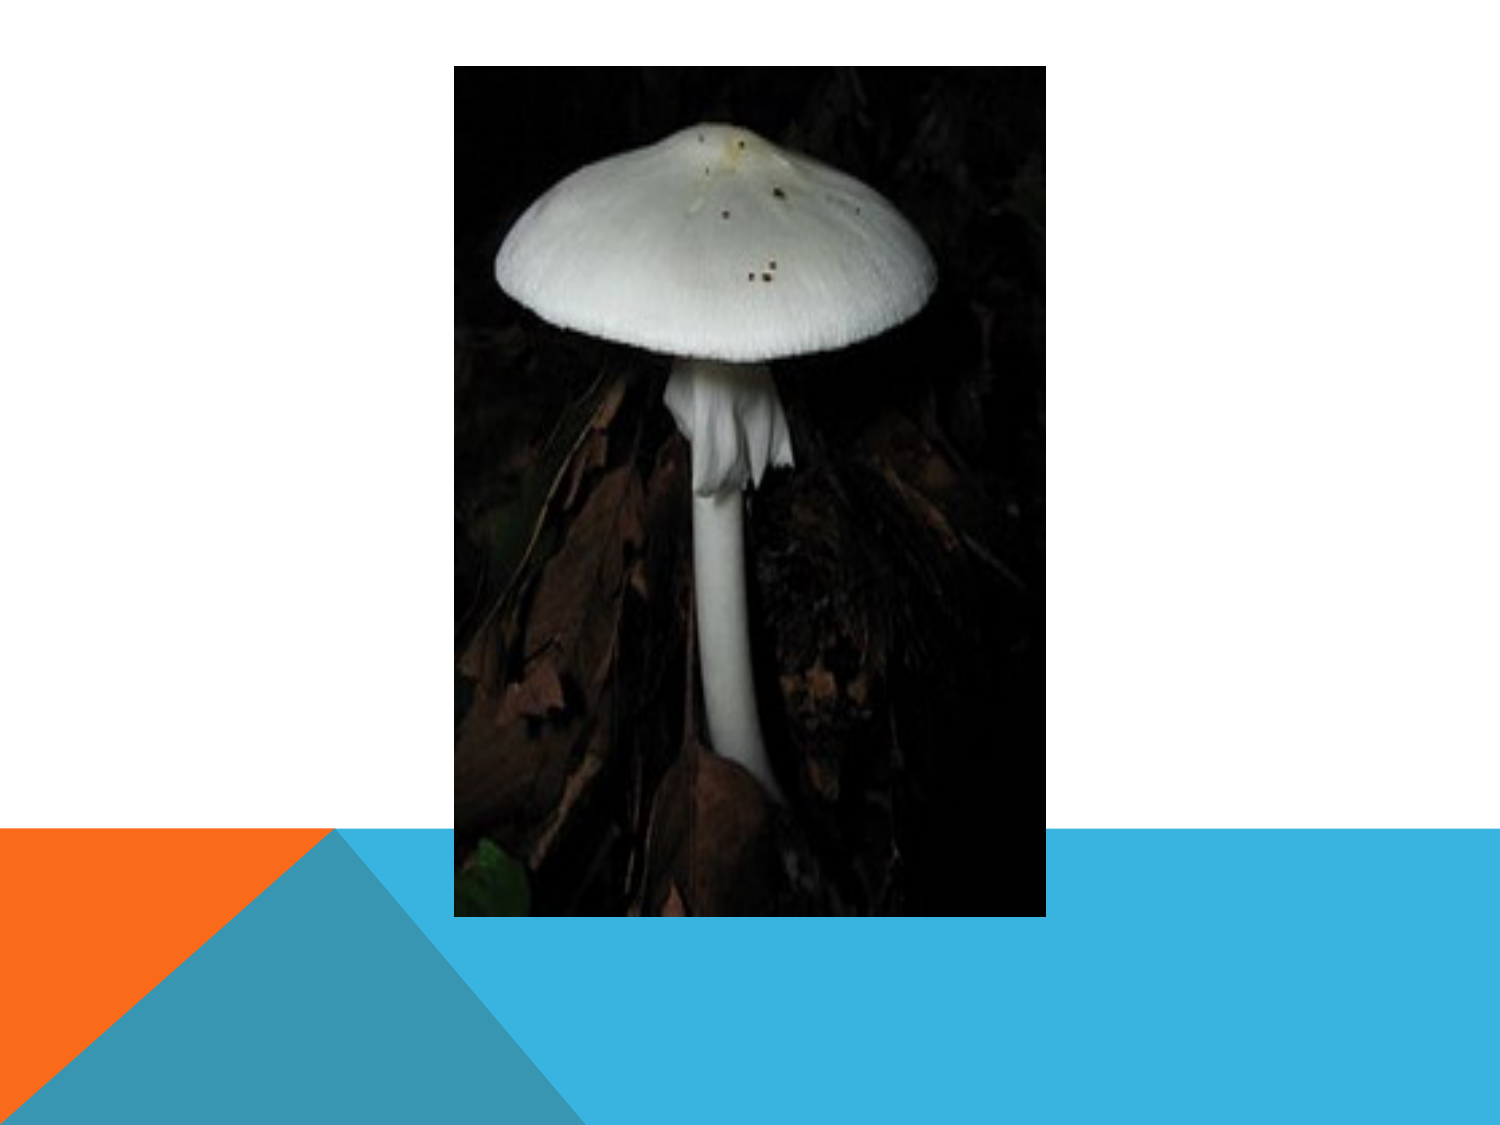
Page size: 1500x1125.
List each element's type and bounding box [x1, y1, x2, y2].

picture [454, 66, 1046, 918]
